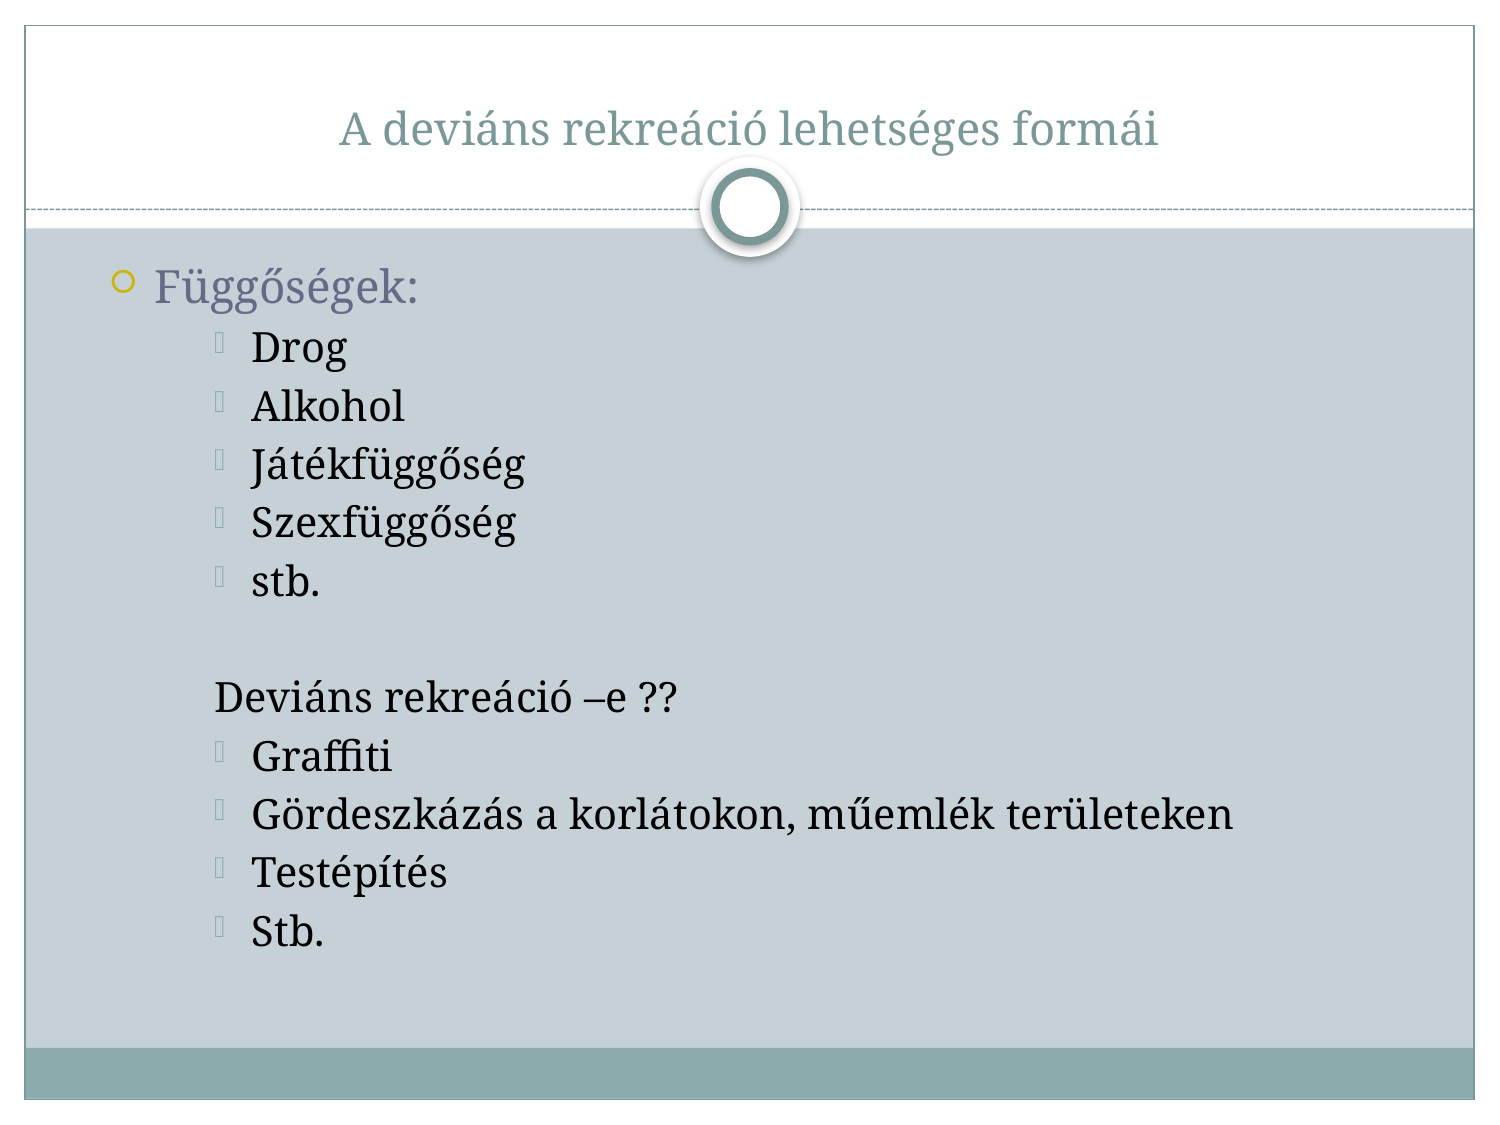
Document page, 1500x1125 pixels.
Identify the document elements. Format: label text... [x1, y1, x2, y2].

title A deviáns rekreáció lehetséges formái [49, 37, 1450, 162]
list Függőségek: Drog Alkohol Játékfüggőség Szexfüggőség stb. Deviáns rekreáció –e ?? Graffiti Gördeszkázás a korlátokon, műemlék területeken Testépítés Stb. [49, 250, 1445, 1001]
